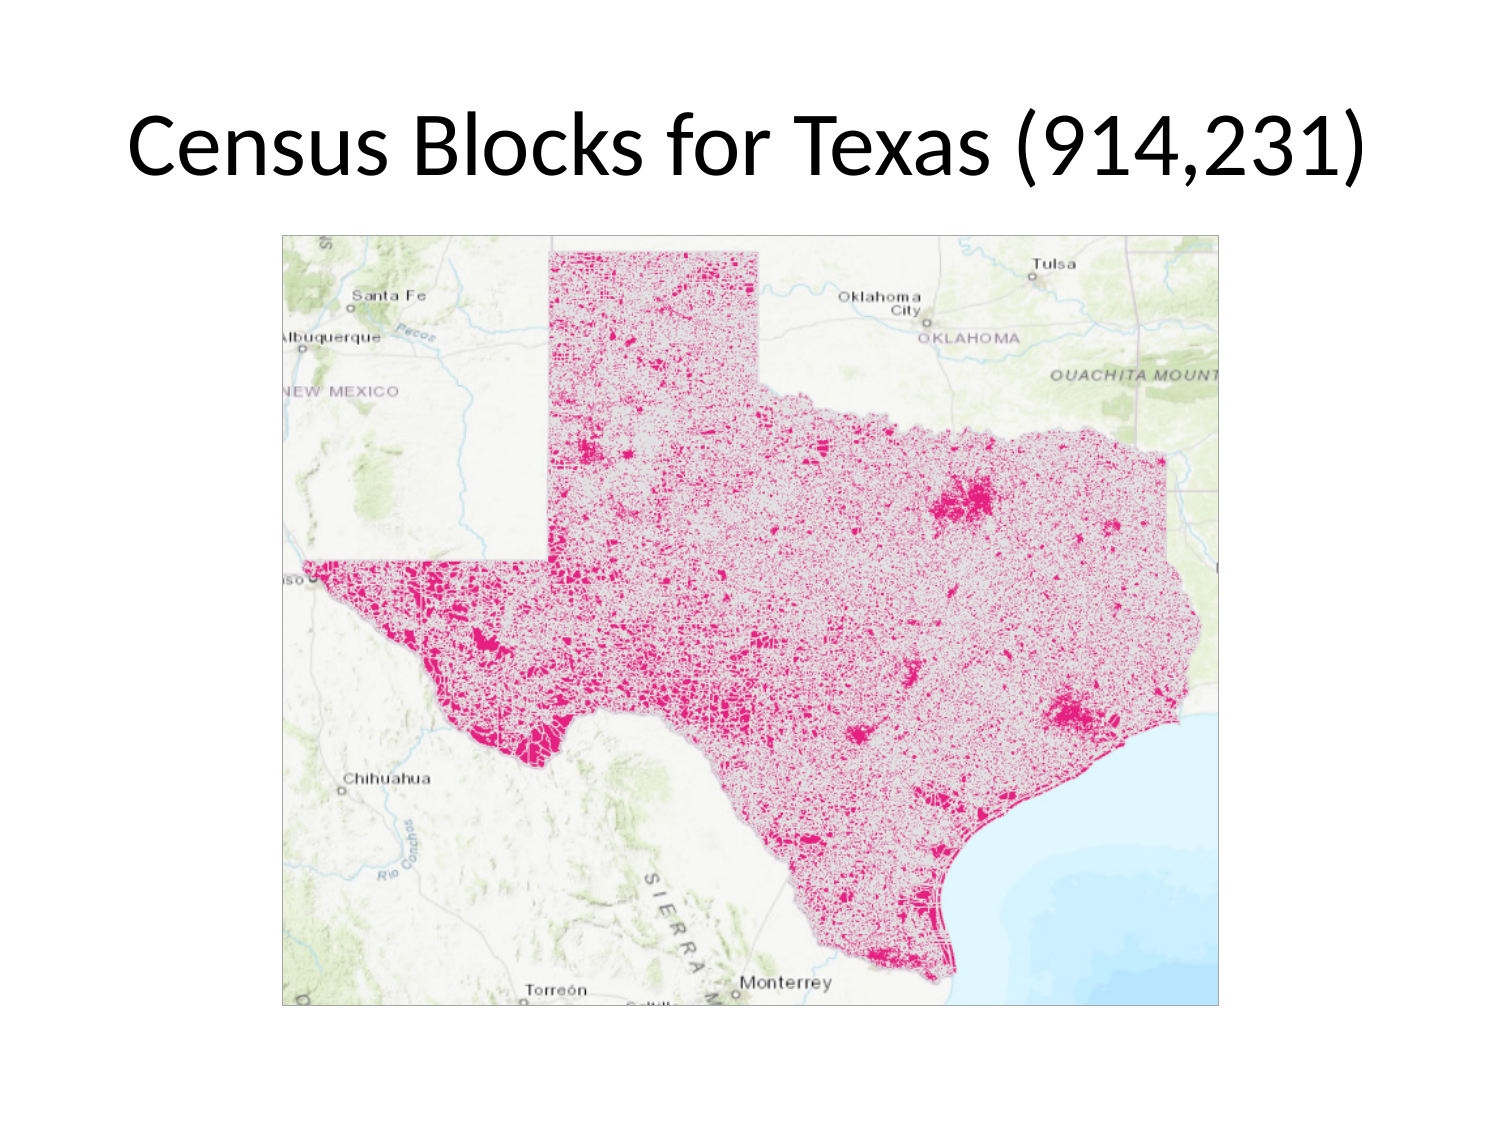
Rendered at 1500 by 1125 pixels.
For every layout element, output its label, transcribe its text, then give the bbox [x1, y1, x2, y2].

title Census Blocks for Texas (914,231) [74, 44, 1426, 233]
picture [282, 235, 1218, 1006]
